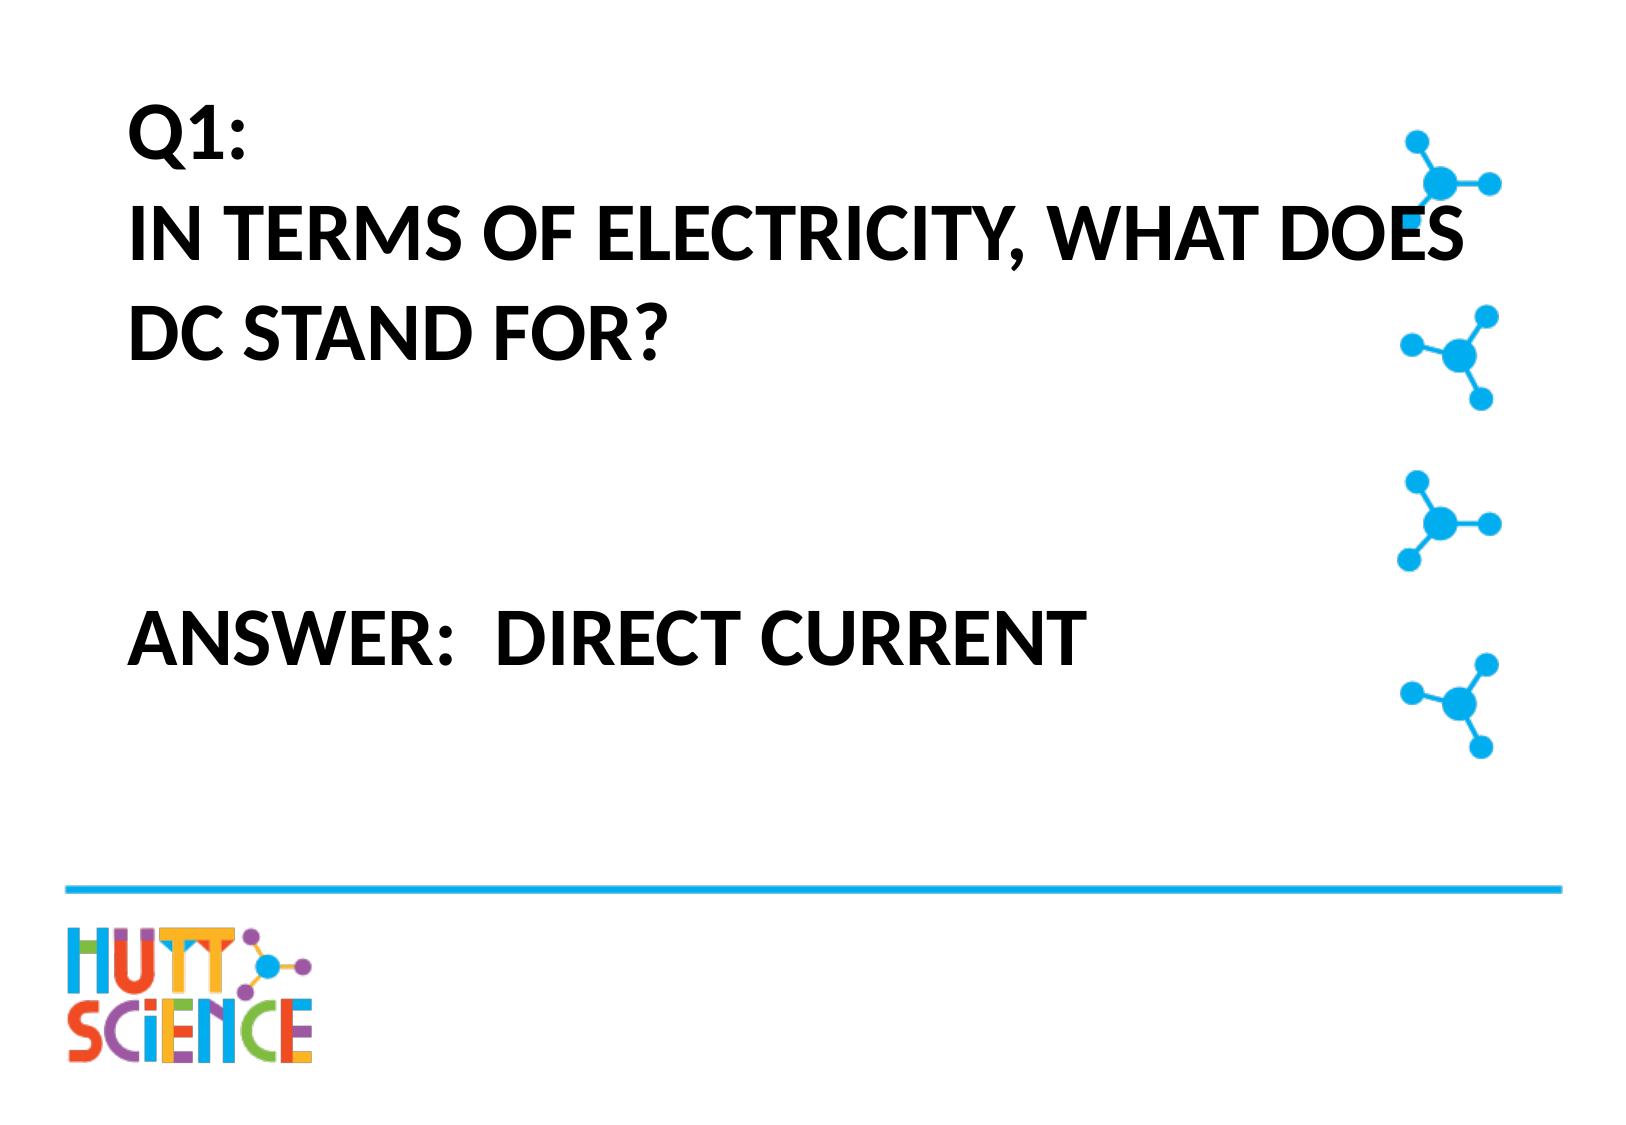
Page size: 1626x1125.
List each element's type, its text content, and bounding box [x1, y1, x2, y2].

text_box Answer: Direct current [112, 474, 1494, 881]
title Q1: In terms of electricity, what does DC stand for? [112, 69, 1494, 442]
